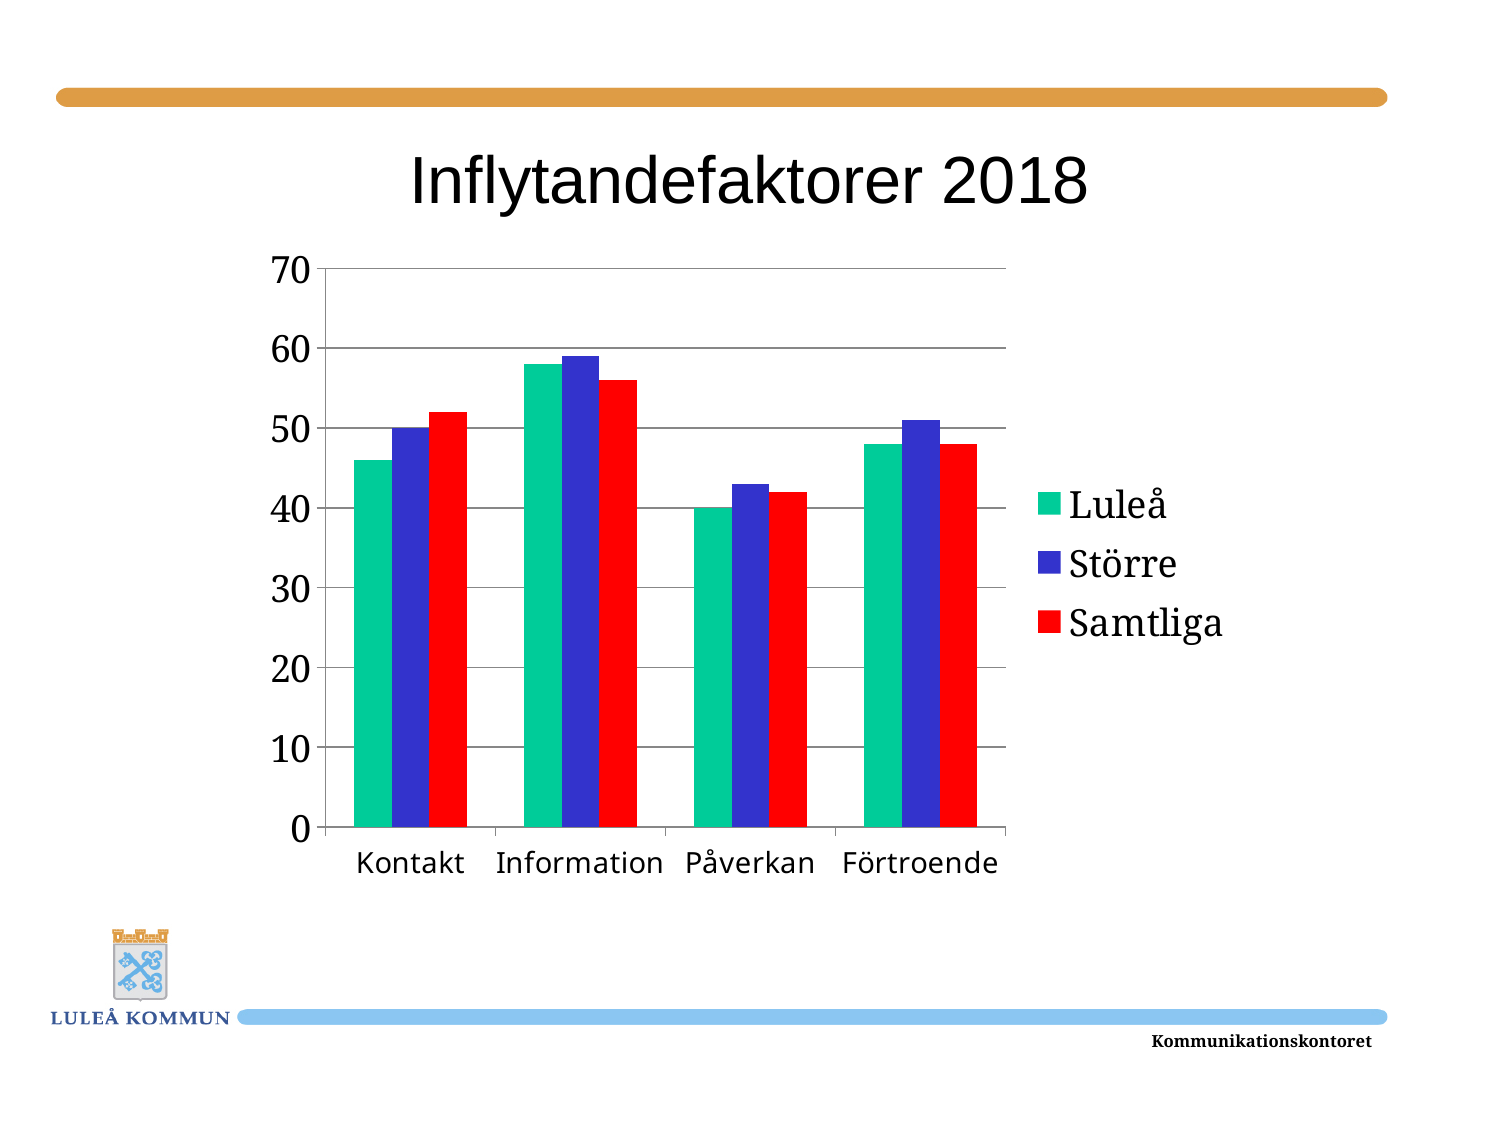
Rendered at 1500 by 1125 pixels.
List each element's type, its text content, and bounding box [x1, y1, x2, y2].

chart [249, 228, 1251, 897]
picture [50, 87, 1388, 1025]
footer Kommunikationskontoret [1033, 1023, 1388, 1061]
title Inflytandefaktorer 2018 [112, 113, 1388, 291]
